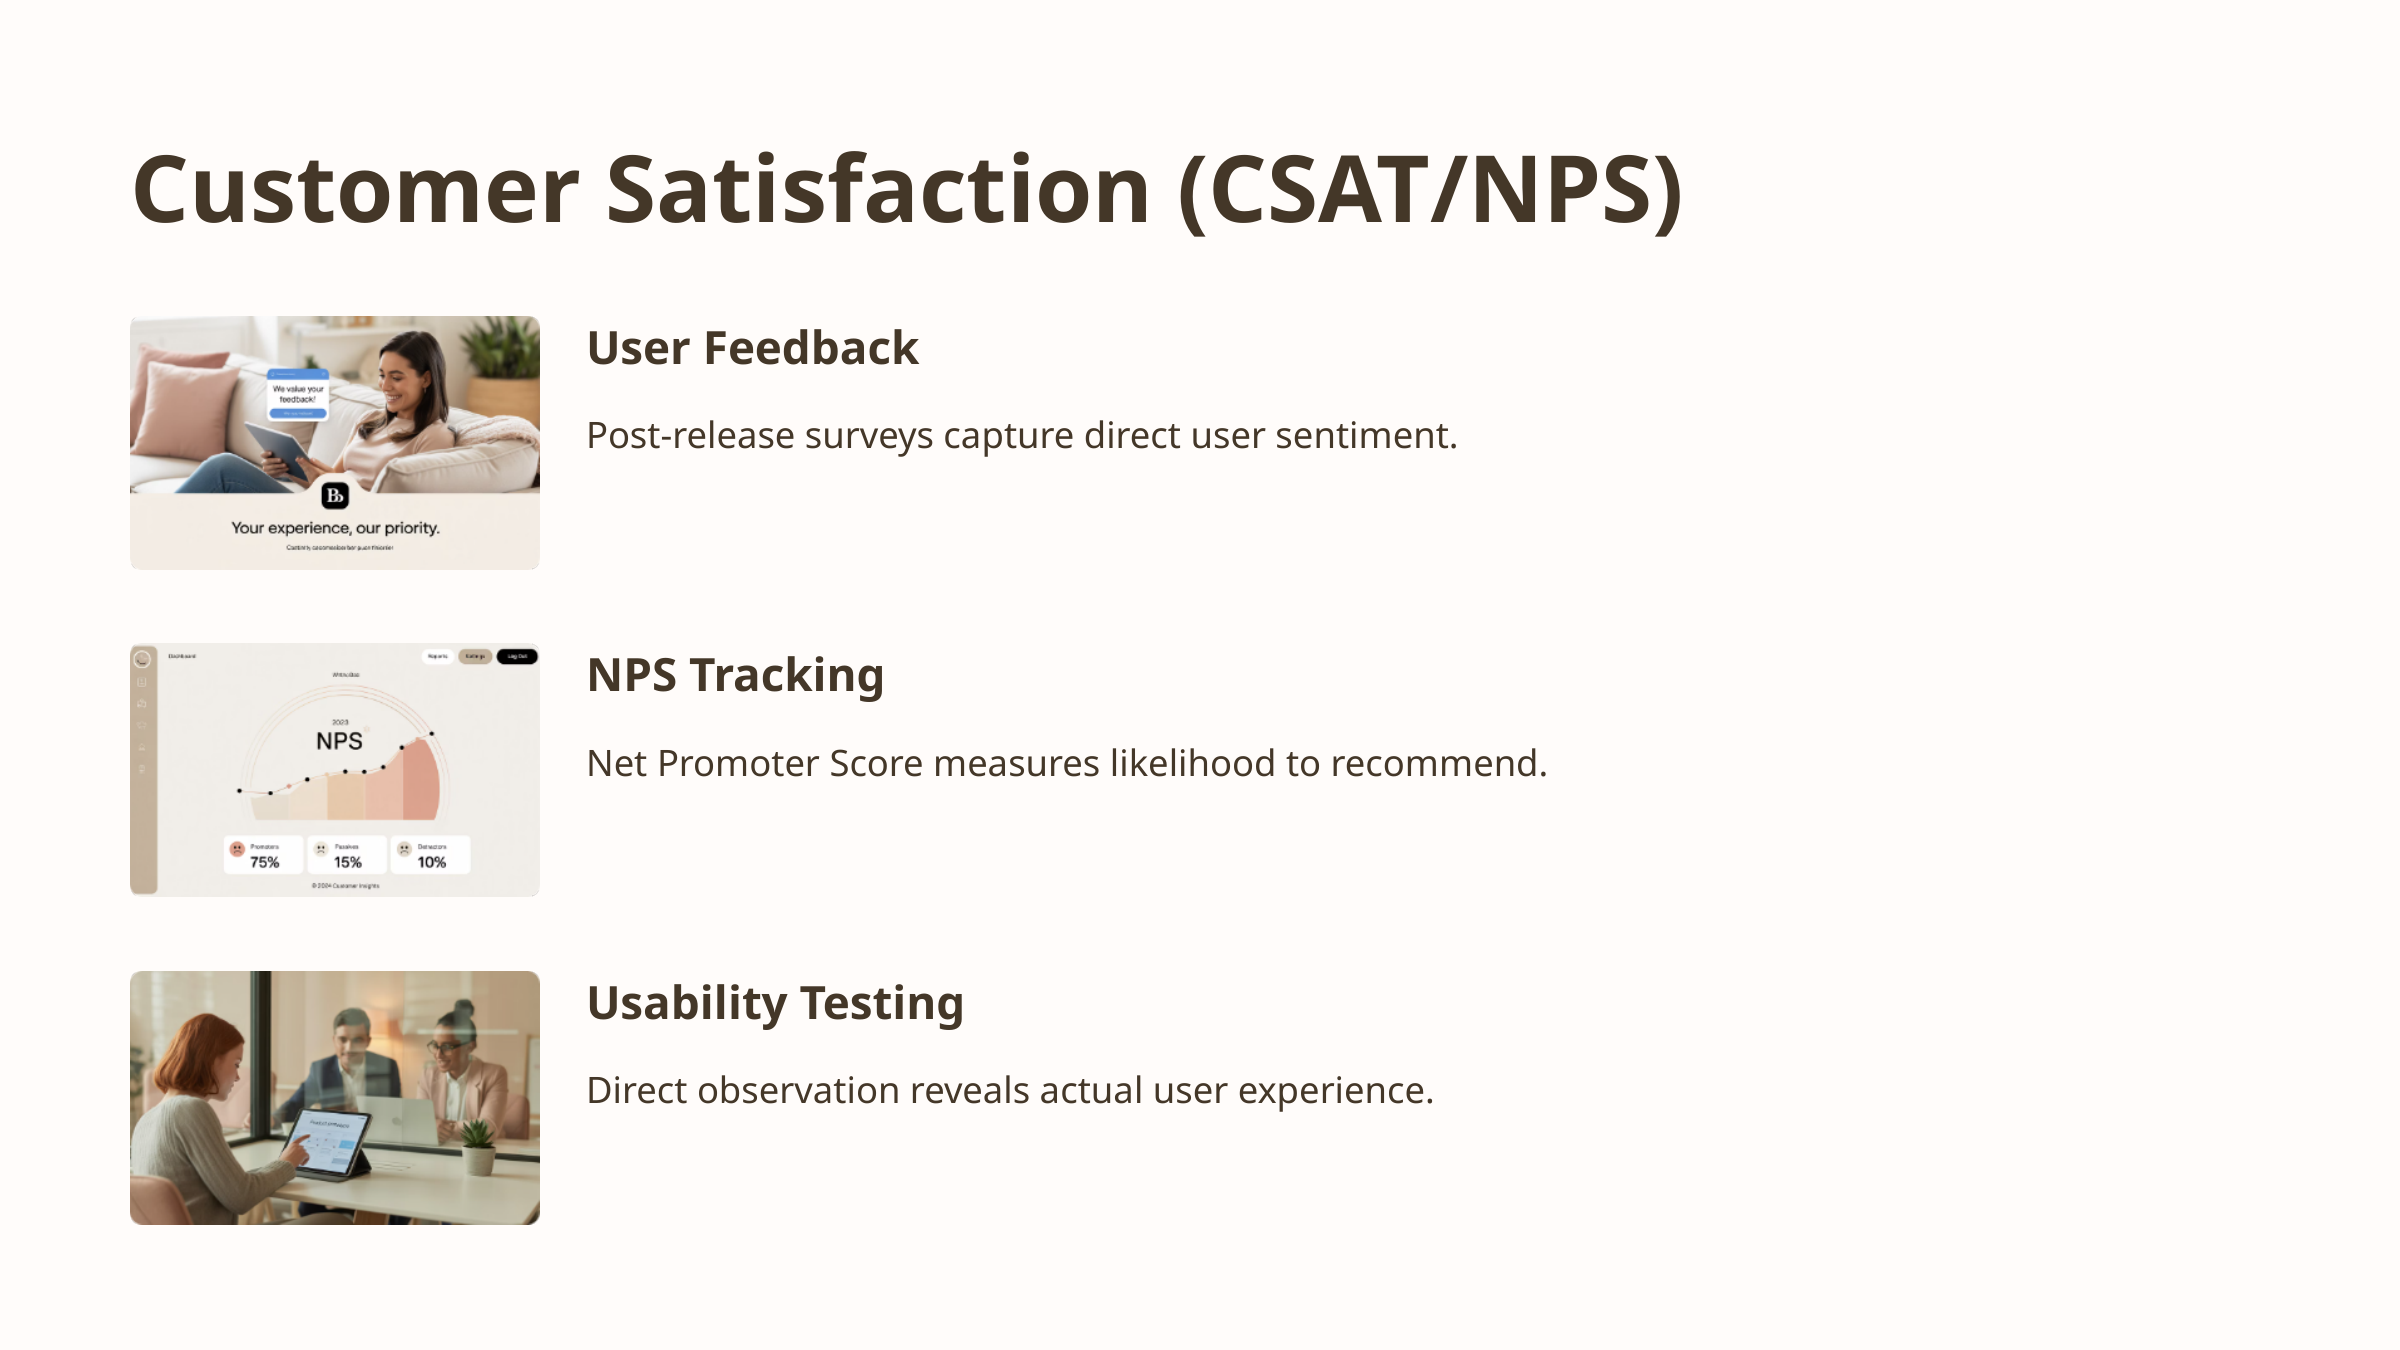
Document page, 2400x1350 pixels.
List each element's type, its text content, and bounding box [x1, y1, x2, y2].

text_box Usability Testing [585, 971, 1052, 1030]
picture [130, 971, 540, 1225]
text_box Net Promoter Score measures likelihood to recommend. [585, 724, 2270, 784]
picture [130, 316, 540, 570]
text_box Post-release surveys capture direct user sentiment. [585, 396, 2270, 457]
text_box Customer Satisfaction (CSAT/NPS) [130, 125, 1495, 243]
text_box Direct observation reveals actual user experience. [585, 1051, 2270, 1112]
text_box User Feedback [585, 316, 1052, 375]
picture [130, 643, 540, 897]
text_box NPS Tracking [585, 643, 1052, 702]
